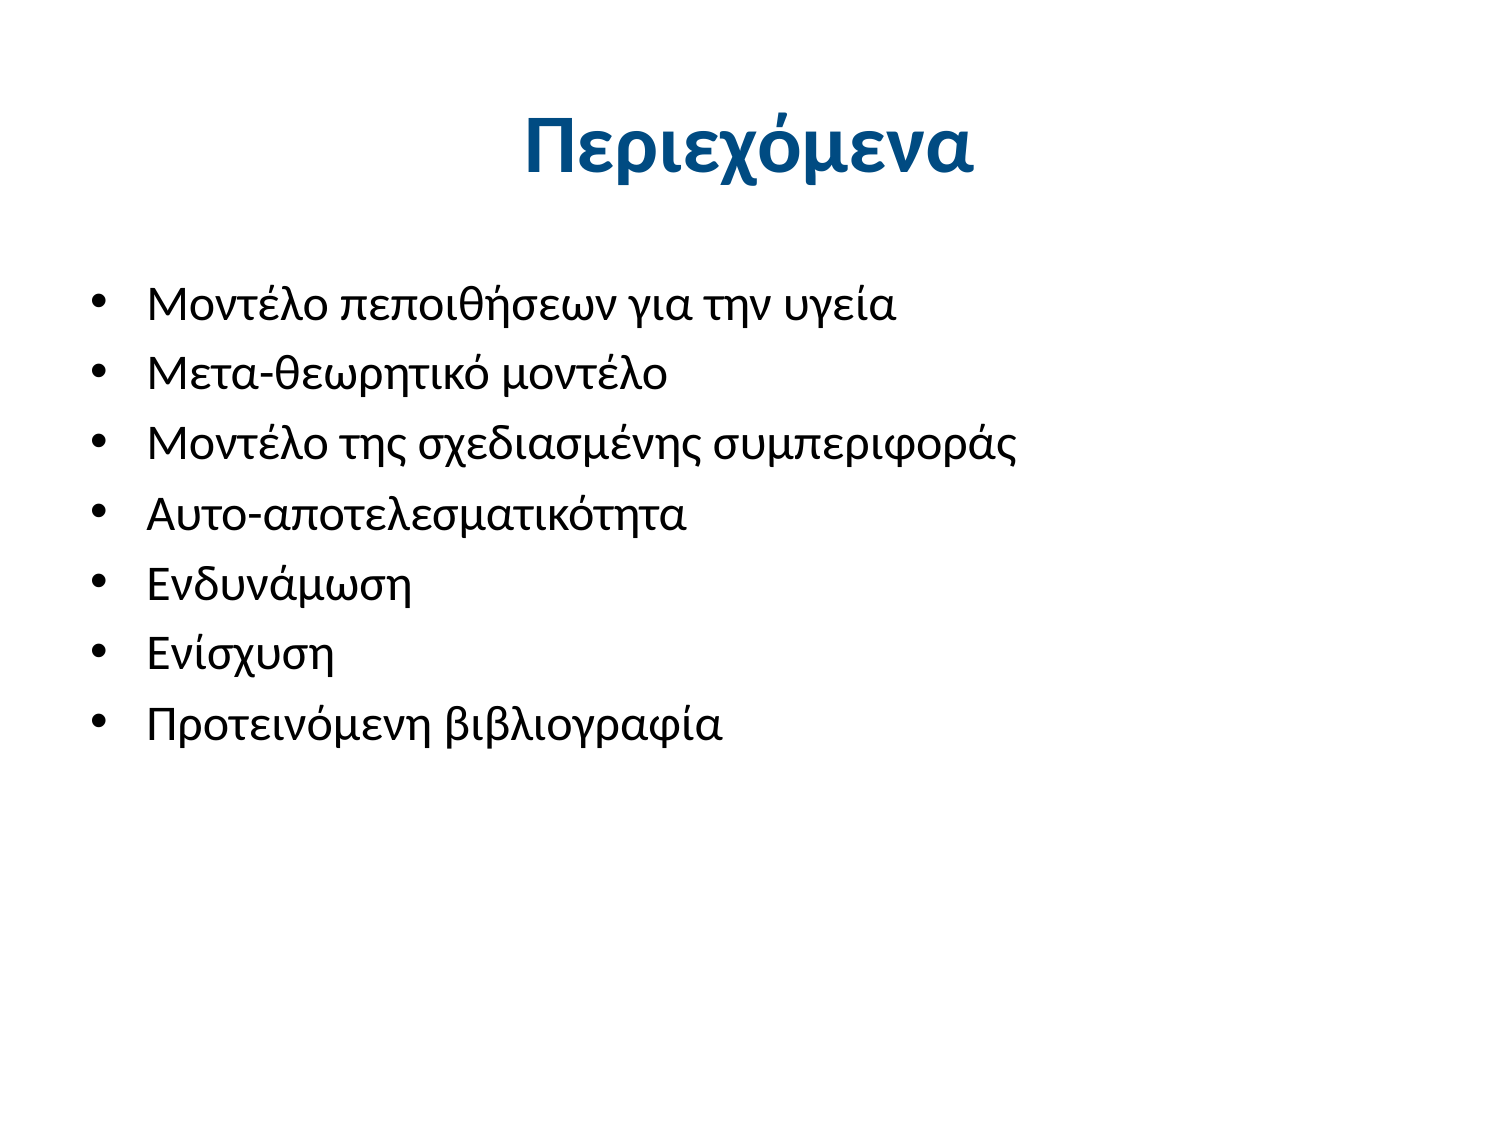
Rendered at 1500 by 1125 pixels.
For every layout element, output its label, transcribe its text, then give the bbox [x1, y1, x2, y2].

list Mοντέλο πεποιθήσεων για την υγεία Mετα-θεωρητικό μοντέλο Μοντέλο της σχεδιασμένης συμπεριφοράς Αυτο-αποτελεσματικότητα Ενδυνάμωση Ενίσχυση Προτεινόμενη βιβλιογραφία [75, 262, 1425, 1005]
title Περιεχόμενα [75, 45, 1425, 233]
